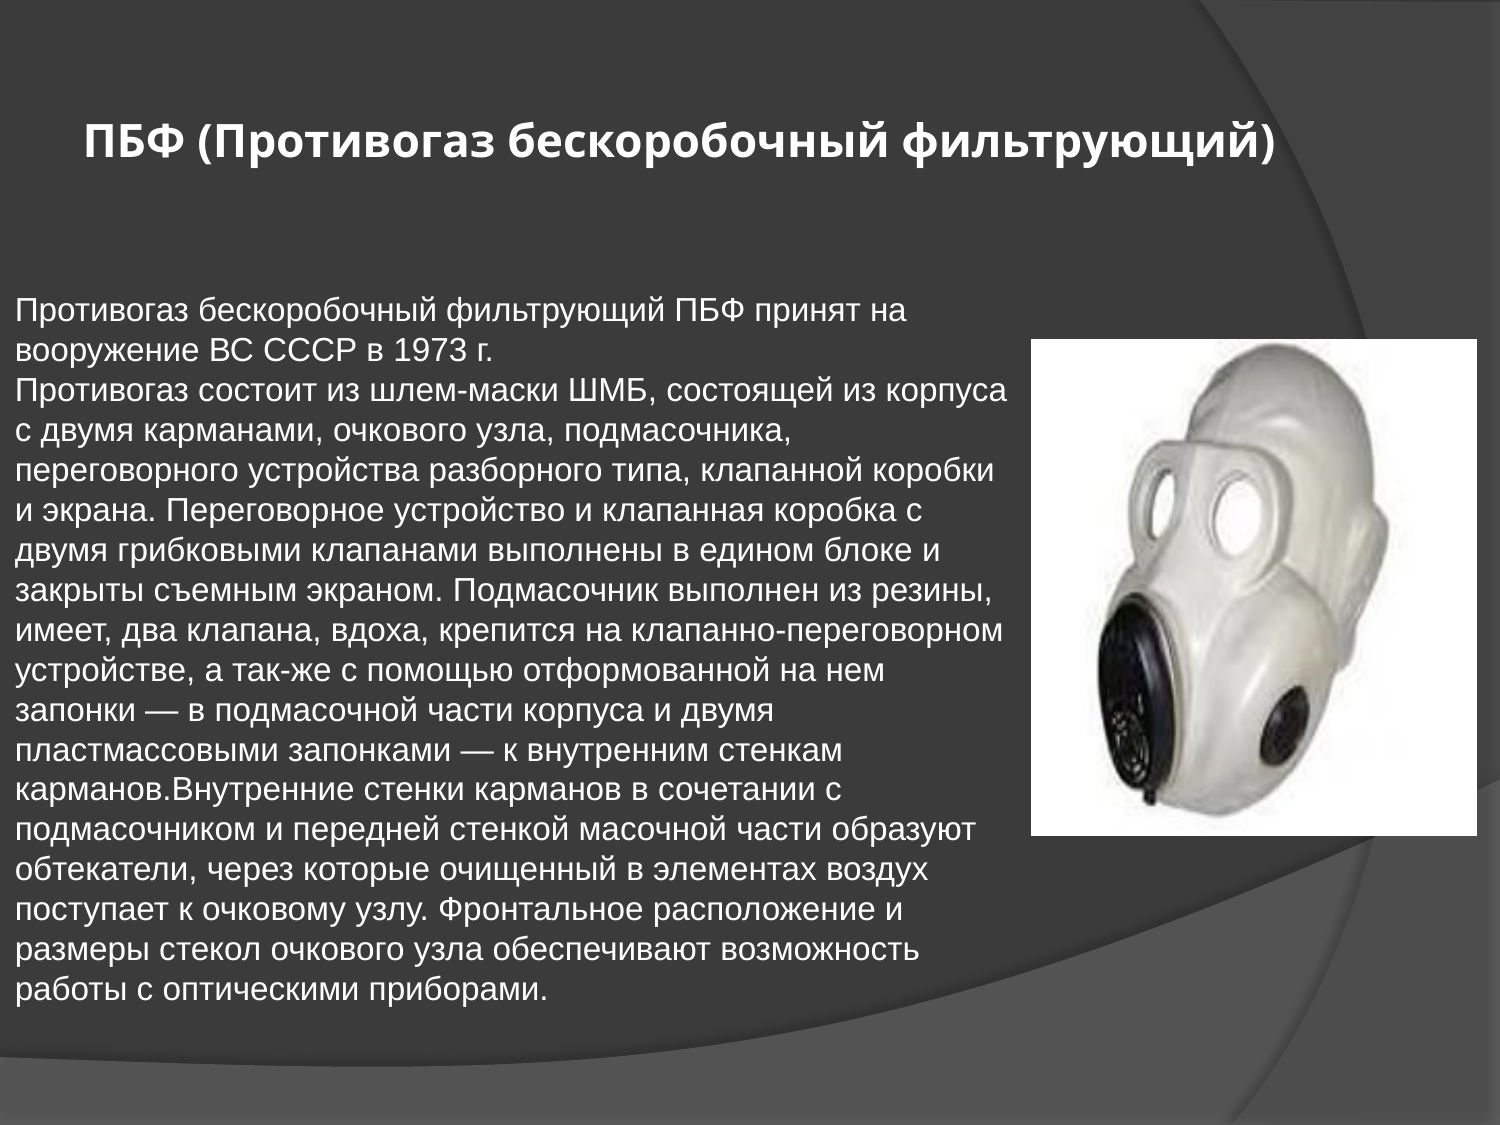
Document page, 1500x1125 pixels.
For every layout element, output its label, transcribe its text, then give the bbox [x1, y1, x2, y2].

text_box Противогаз бескоробочный фильтрующий ПБФ принят на вооружение ВС СССР в 1973 г. Противогаз состоит из шлем-маски ШМБ, состоящей из корпуса с двумя карманами, очкового узла, подмасочника, переговорного устройства разборного типа, клапанной коробки и экрана. Переговорное устройство и клапанная коробка с двумя грибковыми клапанами выполнены в едином блоке и закрыты съемным экраном. Подмасочник выполнен из резины, имеет, два клапана, вдоха, крепится на клапанно-переговорном устройстве, а так-же с помощью отформованной на нем запонки — в подмасочной части корпуса и двумя пластмассовыми запонками — к внутренним стенкам карманов.Внутренние стенки карманов в сочетании с подмасочником и передней стенкой масочной части образуют обтекатели, через которые очищенный в элементах воздух поступает к очковому узлу. Фронтальное расположение и размеры стекол очкового узла обеспечивают возможность работы с оптическими приборами. [0, 281, 1032, 1015]
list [1031, 339, 1477, 837]
title ПБФ (Противогаз бескоробочный фильтрующий) [75, 45, 1300, 233]
